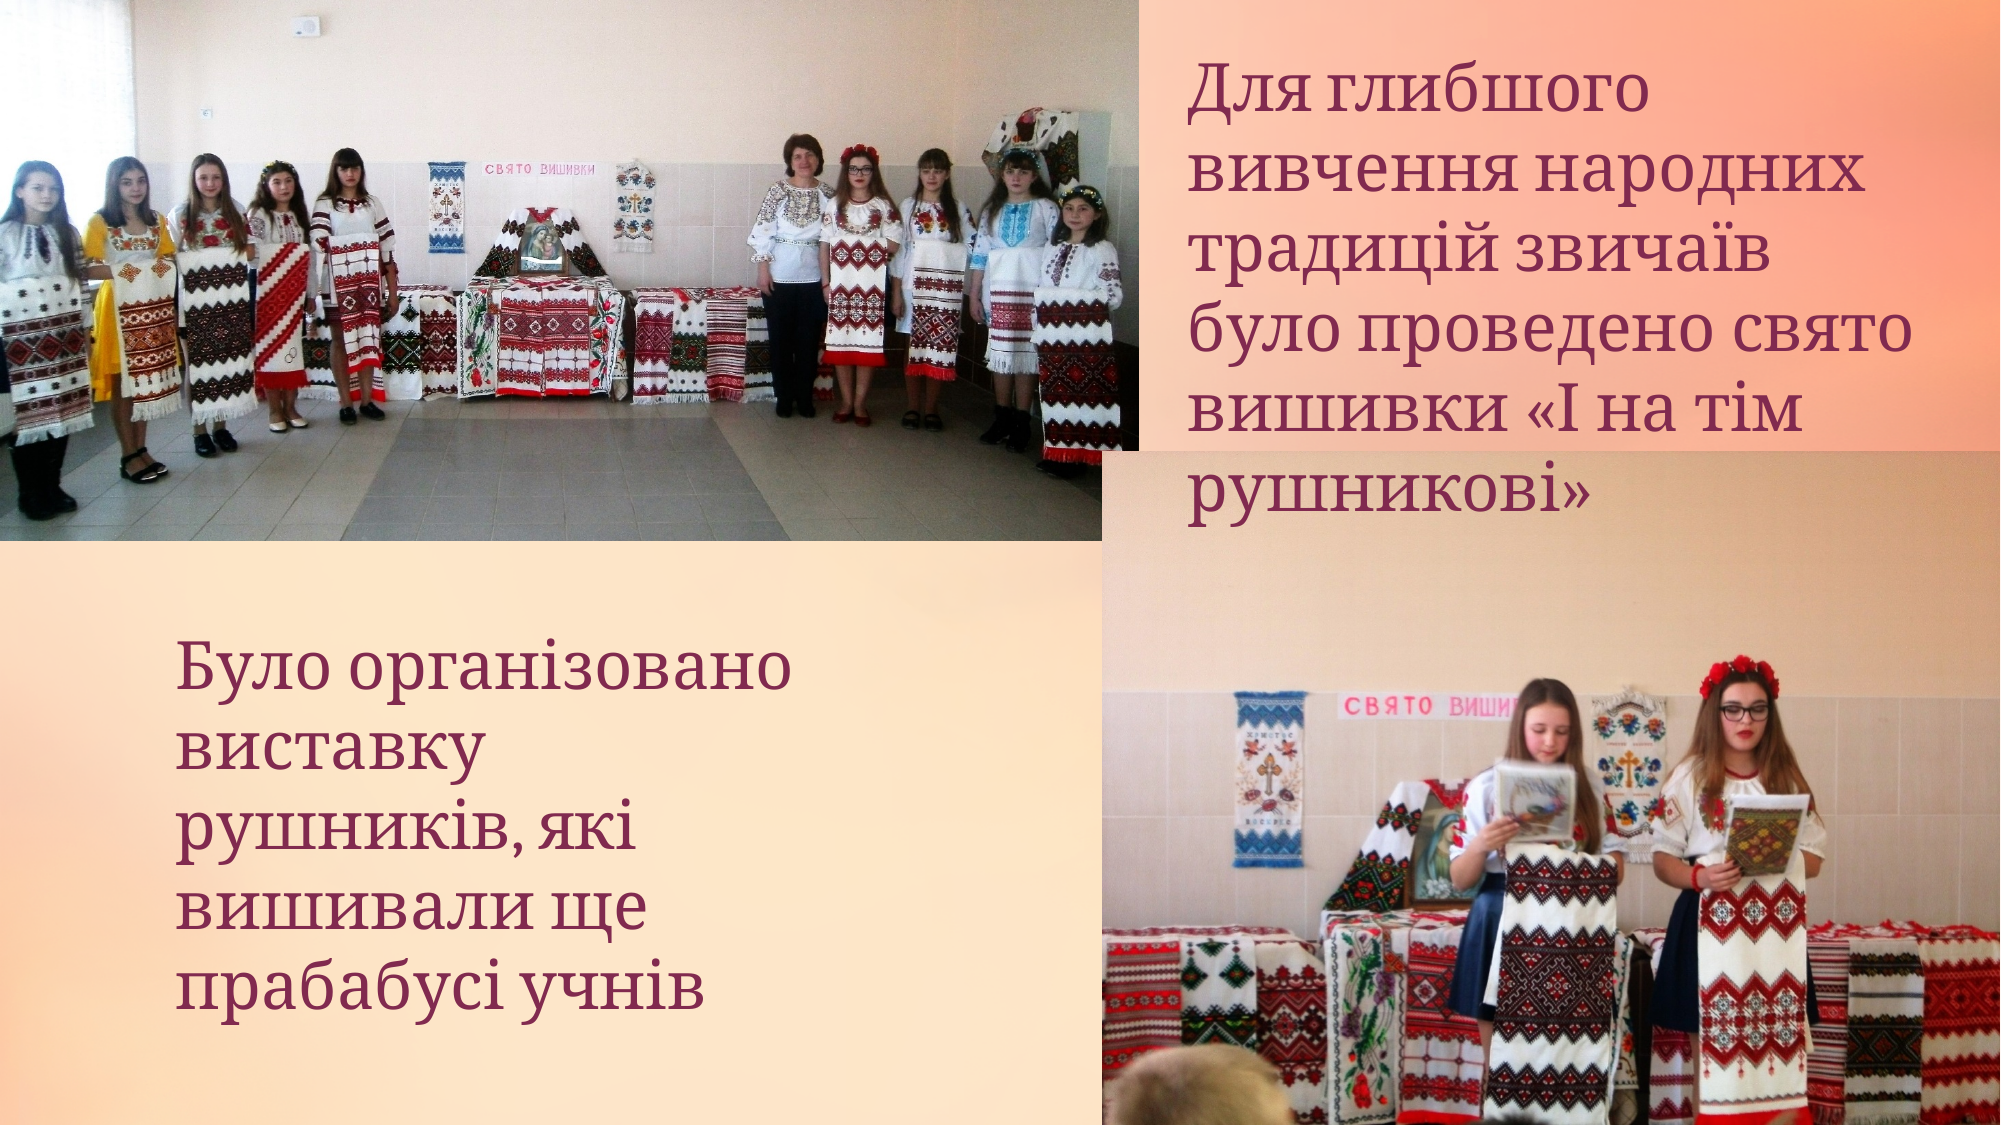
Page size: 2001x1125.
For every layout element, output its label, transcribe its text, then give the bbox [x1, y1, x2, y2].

text_box Було організовано виставку рушників, які вишивали ще прабабусі учнів [160, 615, 851, 1031]
picture [0, 0, 2001, 1125]
text_box Для глибшого вивчення народних традицій звичаїв було проведено свято вишивки «І на тім рушникові» [1173, 37, 1941, 451]
